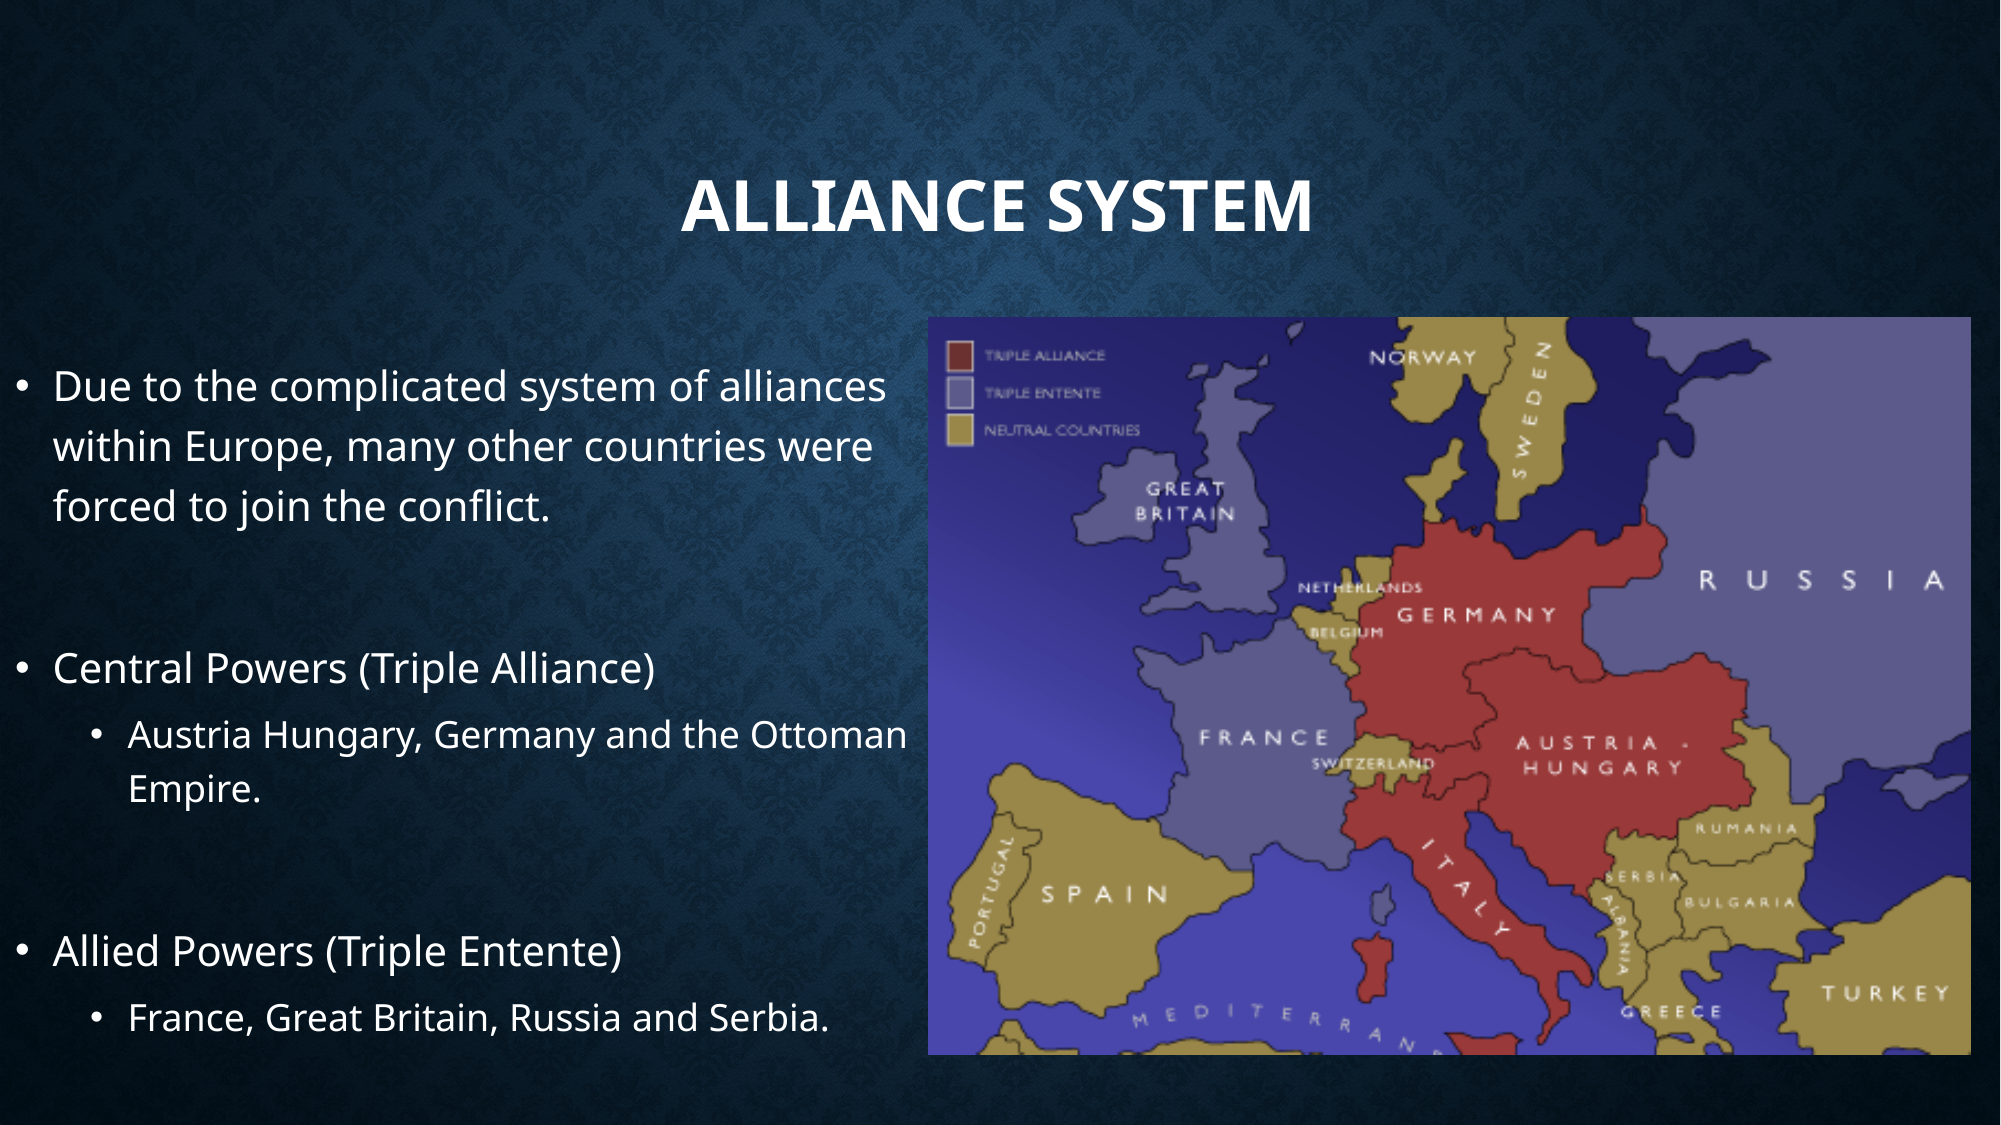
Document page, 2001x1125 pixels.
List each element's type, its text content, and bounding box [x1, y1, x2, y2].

list Due to the complicated system of alliances within Europe, many other countries were forced to join the conflict. Central Powers (Triple Alliance) Austria Hungary, Germany and the Ottoman Empire. Allied Powers (Triple Entente) France, Great Britain, Russia and Serbia. [0, 342, 988, 1125]
picture [927, 317, 1971, 1056]
title Alliance System [149, 99, 1849, 318]
